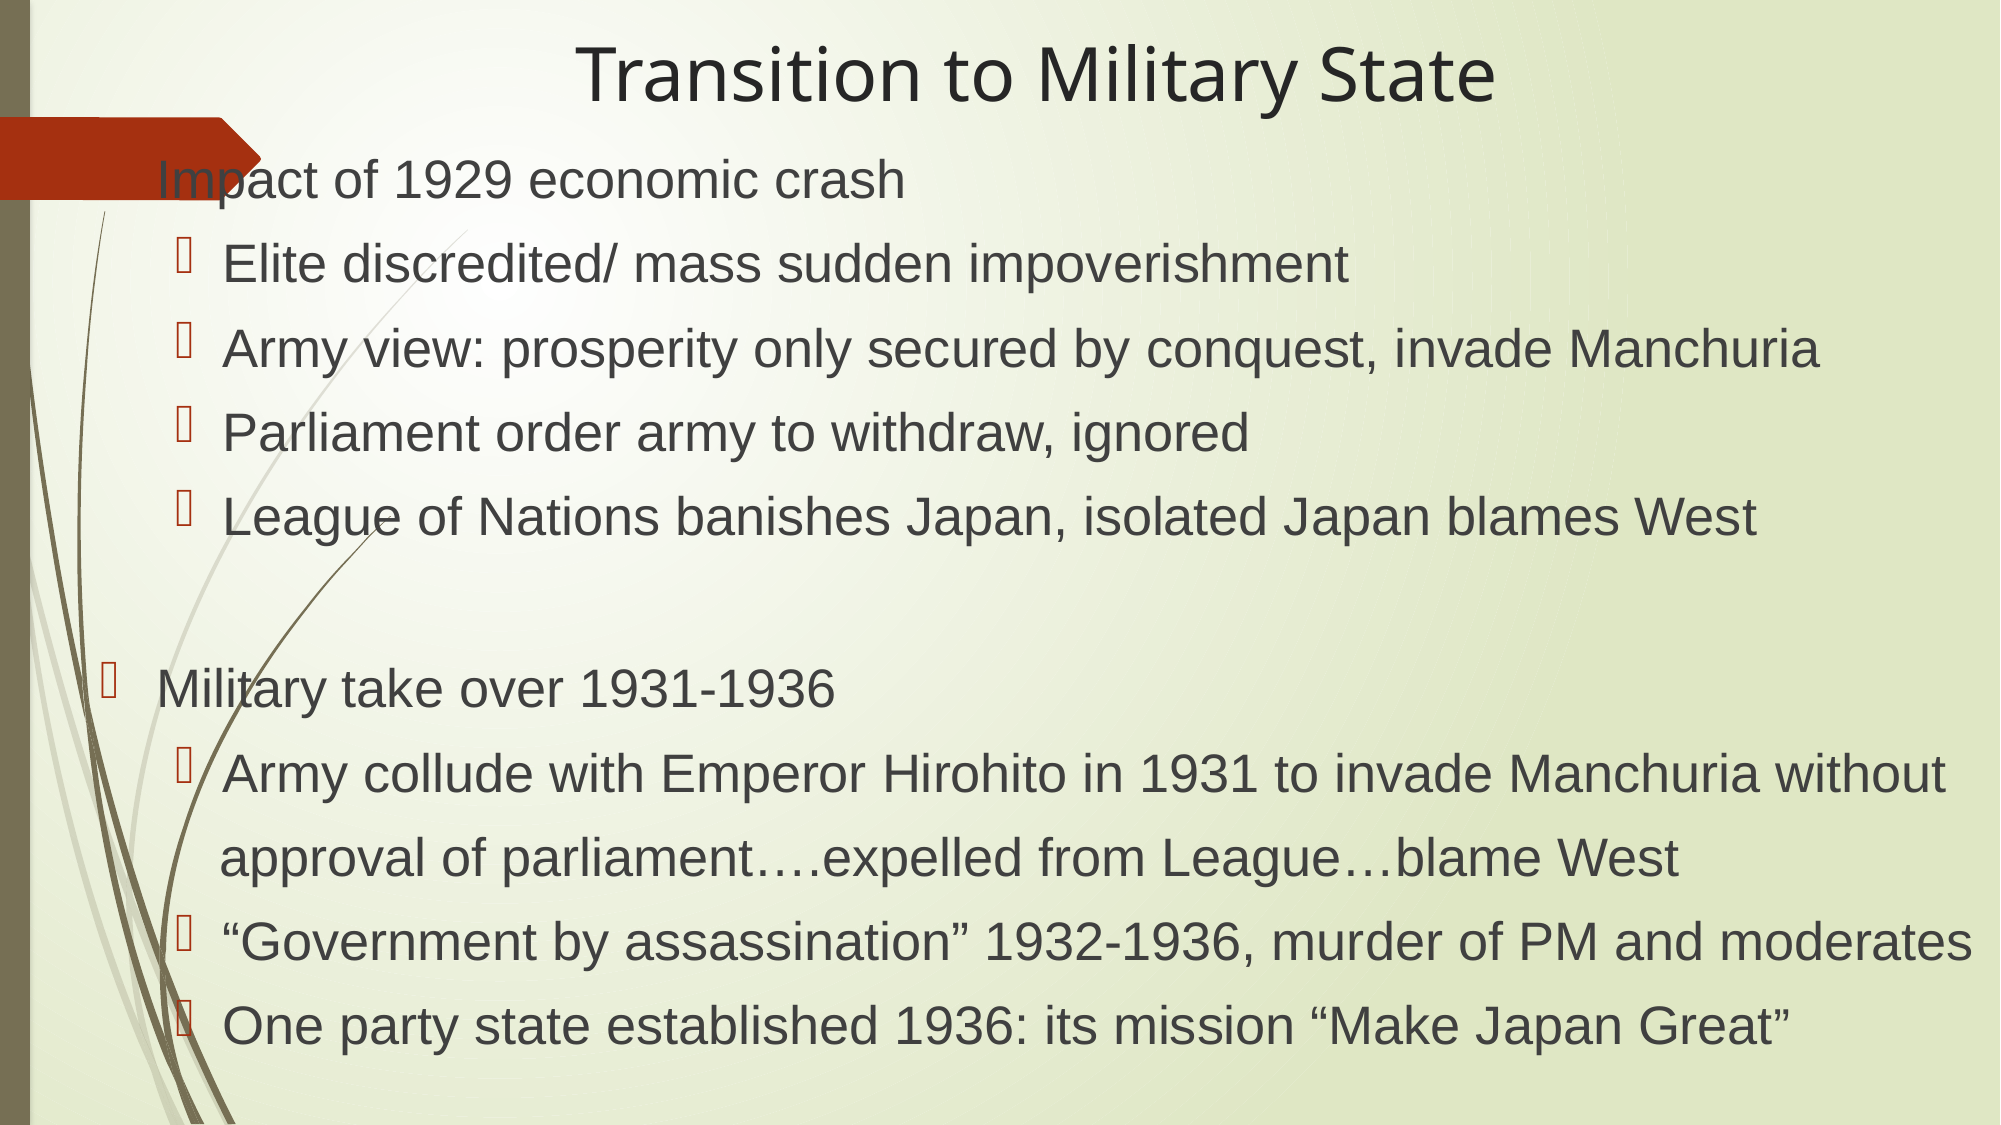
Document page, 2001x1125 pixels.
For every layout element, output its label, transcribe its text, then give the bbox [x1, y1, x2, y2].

title Transition to Military State [305, 18, 1768, 136]
list Impact of 1929 economic crash Elite discredited/ mass sudden impoverishment Army view: prosperity only secured by conquest, invade Manchuria Parliament order army to withdraw, ignored League of Nations banishes Japan, isolated Japan blames West Military take over 1931-1936 Army collude with Emperor Hirohito in 1931 to invade Manchuria without approval of parliament….expelled from League…blame West “Government by assassination” 1932-1936, murder of PM and moderates One party state established 1936: its mission “Make Japan Great” [84, 136, 2000, 1096]
